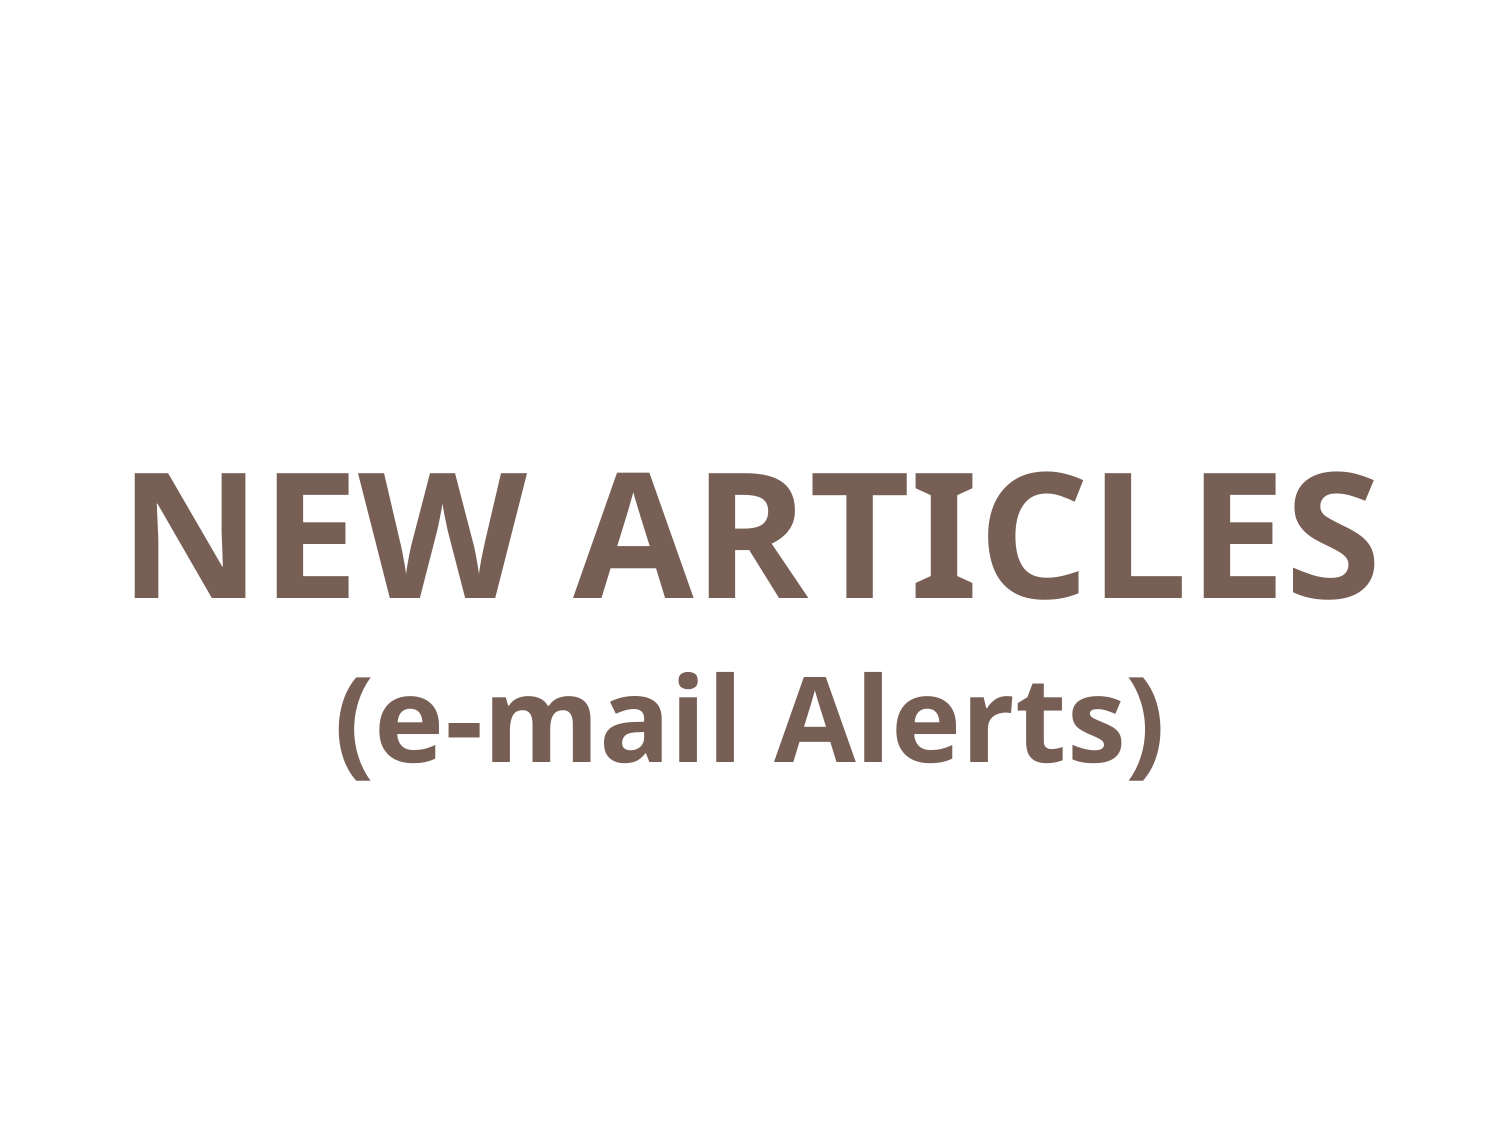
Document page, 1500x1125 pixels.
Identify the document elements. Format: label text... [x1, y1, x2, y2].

list NEW ARTICLES (e-mail Alerts) [88, 196, 1414, 1000]
